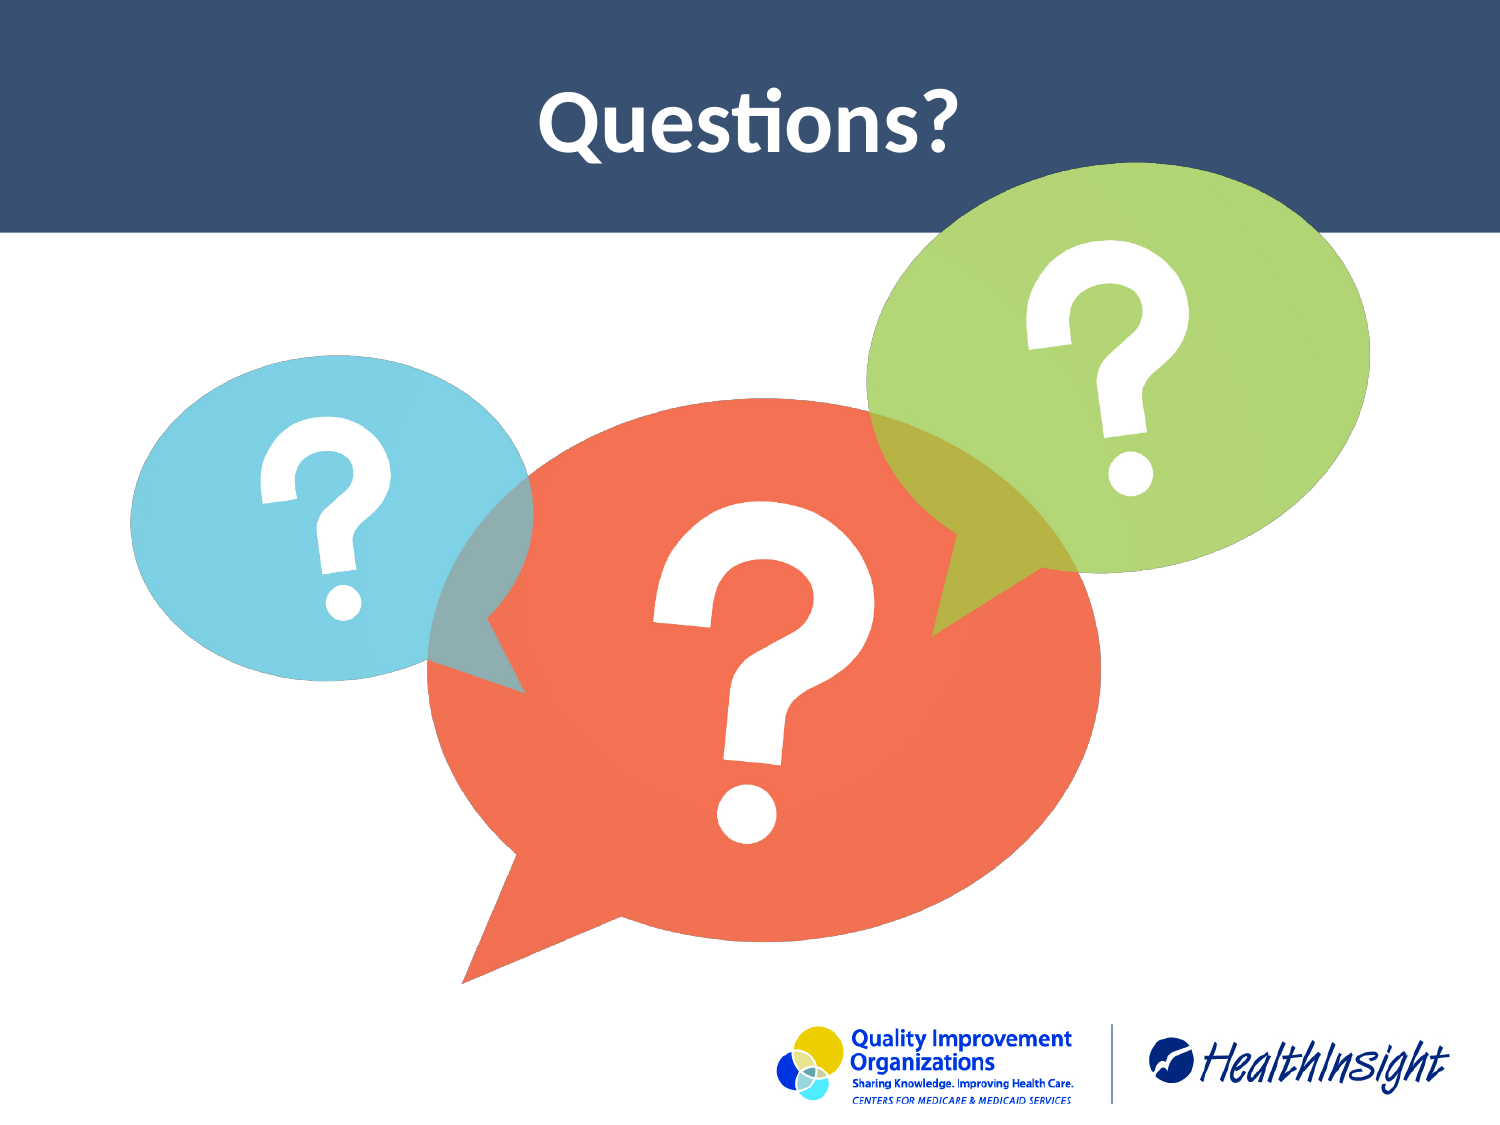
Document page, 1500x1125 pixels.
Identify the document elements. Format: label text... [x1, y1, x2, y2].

title Questions? [0, 0, 1500, 233]
picture [130, 162, 1370, 984]
picture [774, 1024, 1450, 1104]
